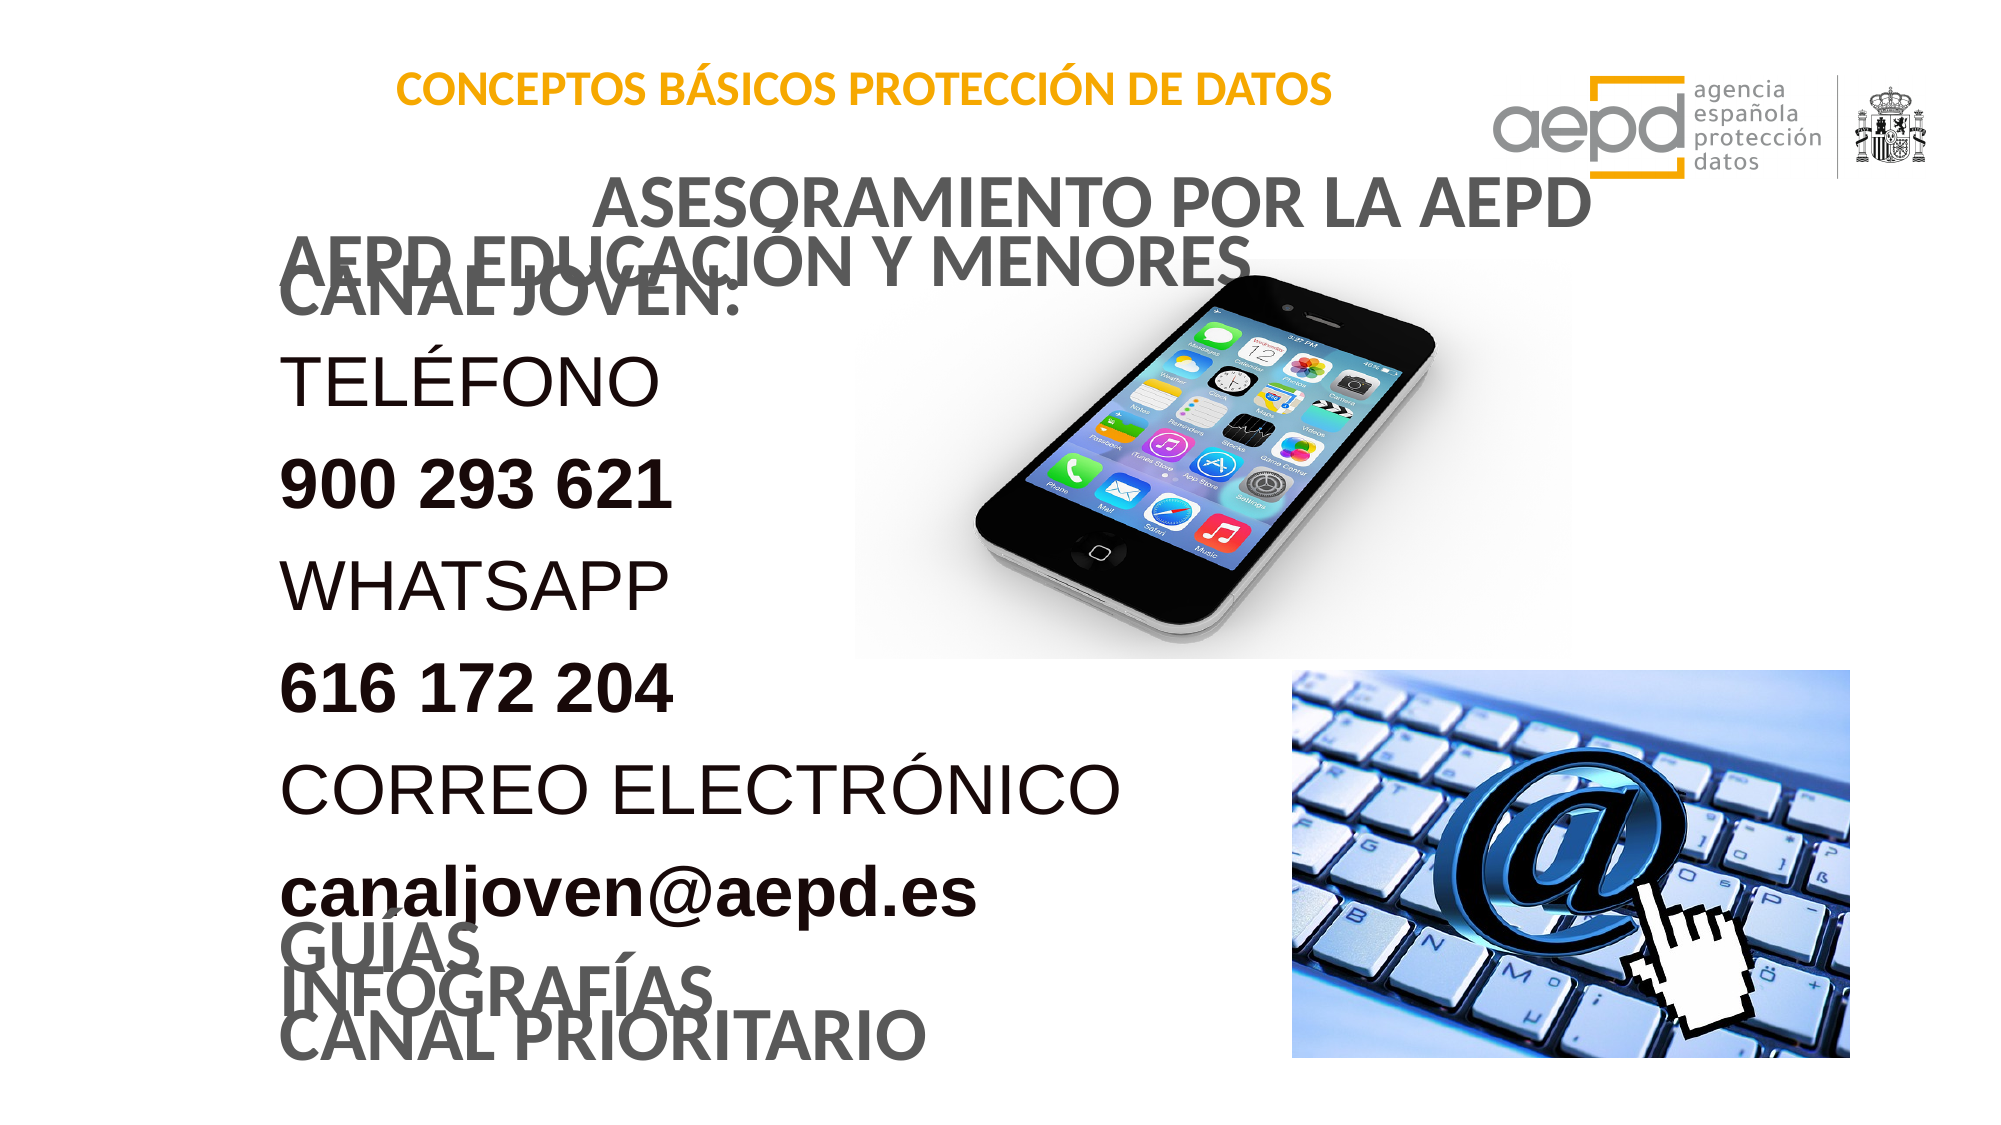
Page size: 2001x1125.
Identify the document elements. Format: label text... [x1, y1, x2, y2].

picture [1807, 75, 1926, 169]
subtitle ASESORAMIENTO POR LA AEPD AEPD EDUCACIÓN Y MENORES CANAL JOVEN: TELÉFONO 900 293 621 WHATSAPP 616 172 204 CORREO ELECTRÓNICO canaljoven@aepd.es GUÍAS INFOGRAFÍAS CANAL PRIORITARIO [243, 169, 1943, 1084]
picture [855, 259, 1572, 660]
title CONCEPTOS BÁSICOS PROTECCIÓN DE DATOS [0, 0, 1807, 302]
picture [1292, 670, 1851, 1058]
